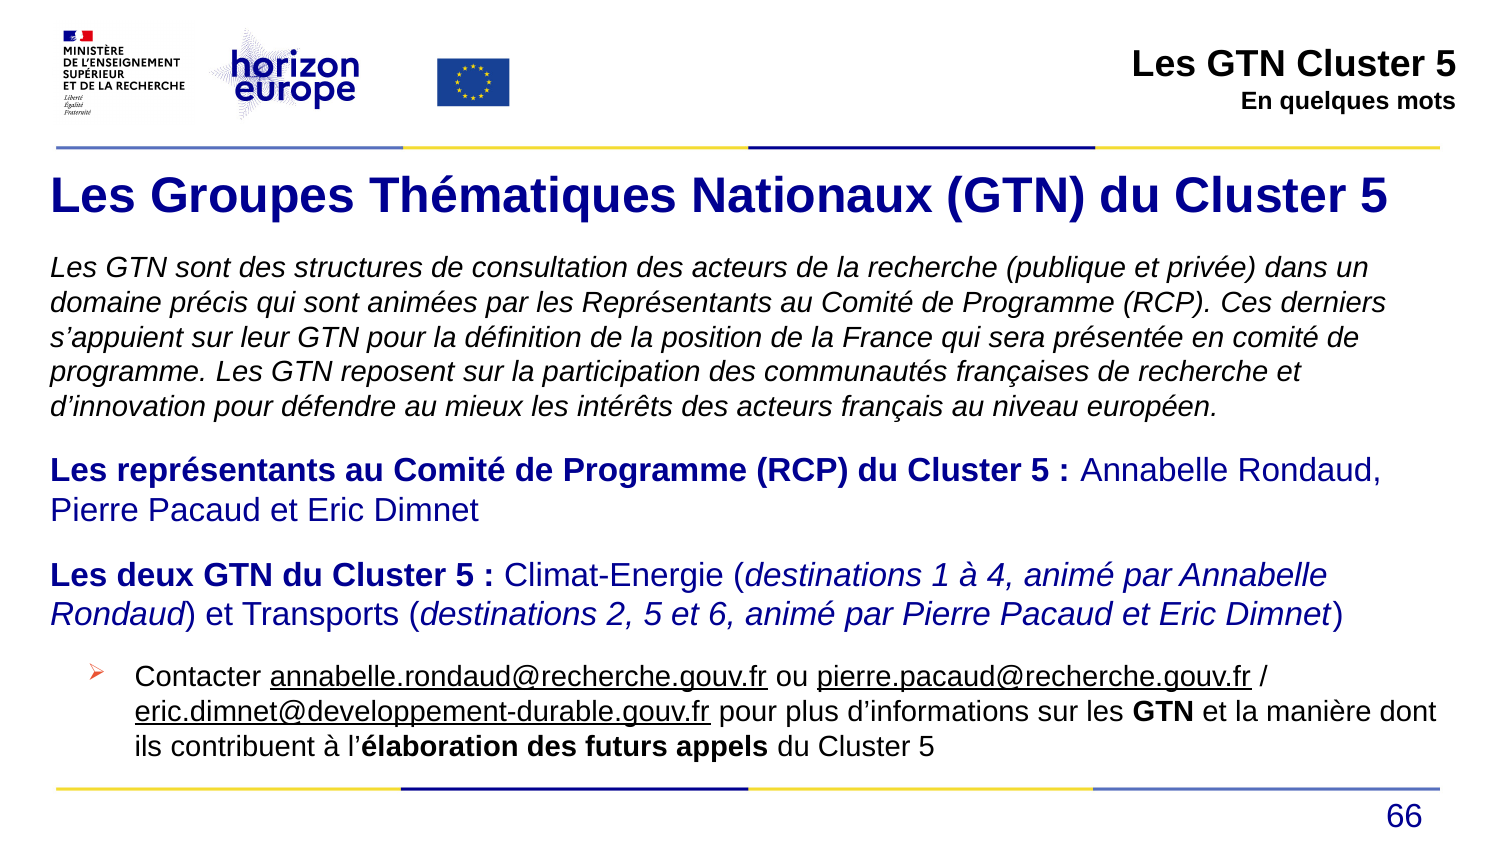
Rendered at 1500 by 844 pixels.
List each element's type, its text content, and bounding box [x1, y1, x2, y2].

slide_number 66 [1246, 786, 1438, 844]
text_box Les GTN Cluster 5 En quelques mots [525, 32, 1472, 122]
list Les Groupes Thématiques Nationaux (GTN) du Cluster 5 Les GTN sont des structures de consultation des acteurs de la recherche (publique et privée) dans un domaine précis qui sont animées par les Représentants au Comité de Programme (RCP). Ces derniers s’appuient sur leur GTN pour la définition de la position de la France qui sera présentée en comité de programme. Les GTN reposent sur la participation des communautés françaises de recherche et d’innovation pour défendre au mieux les intérêts des acteurs français au niveau européen. Les représentants au Comité de Programme (RCP) du Cluster 5 : Annabelle Rondaud, Pierre Pacaud et Eric Dimnet Les deux GTN du Cluster 5 : Climat-Energie (destinations 1 à 4, animé par Annabelle Rondaud) et Transports (destinations 2, 5 et 6, animé par Pierre Pacaud et Eric Dimnet) Contacter annabelle.rondaud@recherche.gouv.fr ou pierre.pacaud@recherche.gouv.fr / eric.dimnet@developpement-durable.gouv.fr pour plus d’informations sur les GTN et la manière dont ils contribuent à l’élaboration des futurs appels du Cluster 5 [50, 162, 1450, 766]
picture [0, 0, 1499, 844]
